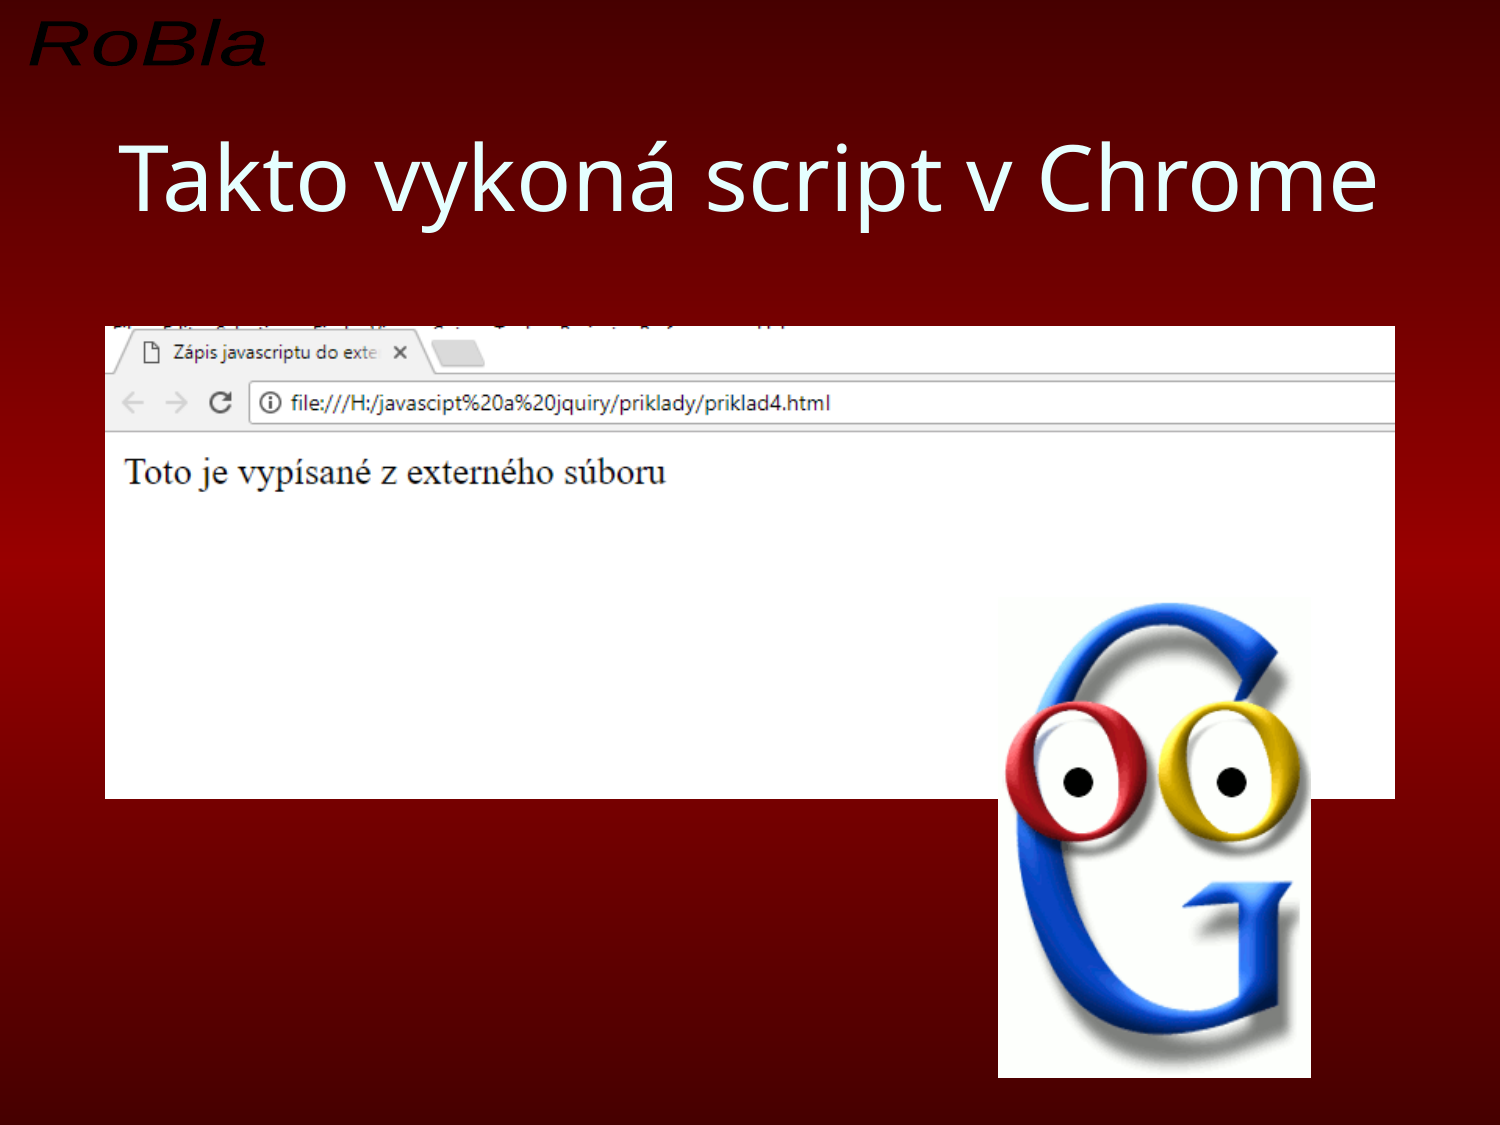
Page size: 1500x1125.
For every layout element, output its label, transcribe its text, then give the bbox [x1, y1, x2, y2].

picture [105, 326, 1395, 1078]
title Takto vykoná script v Chrome [75, 62, 1425, 288]
